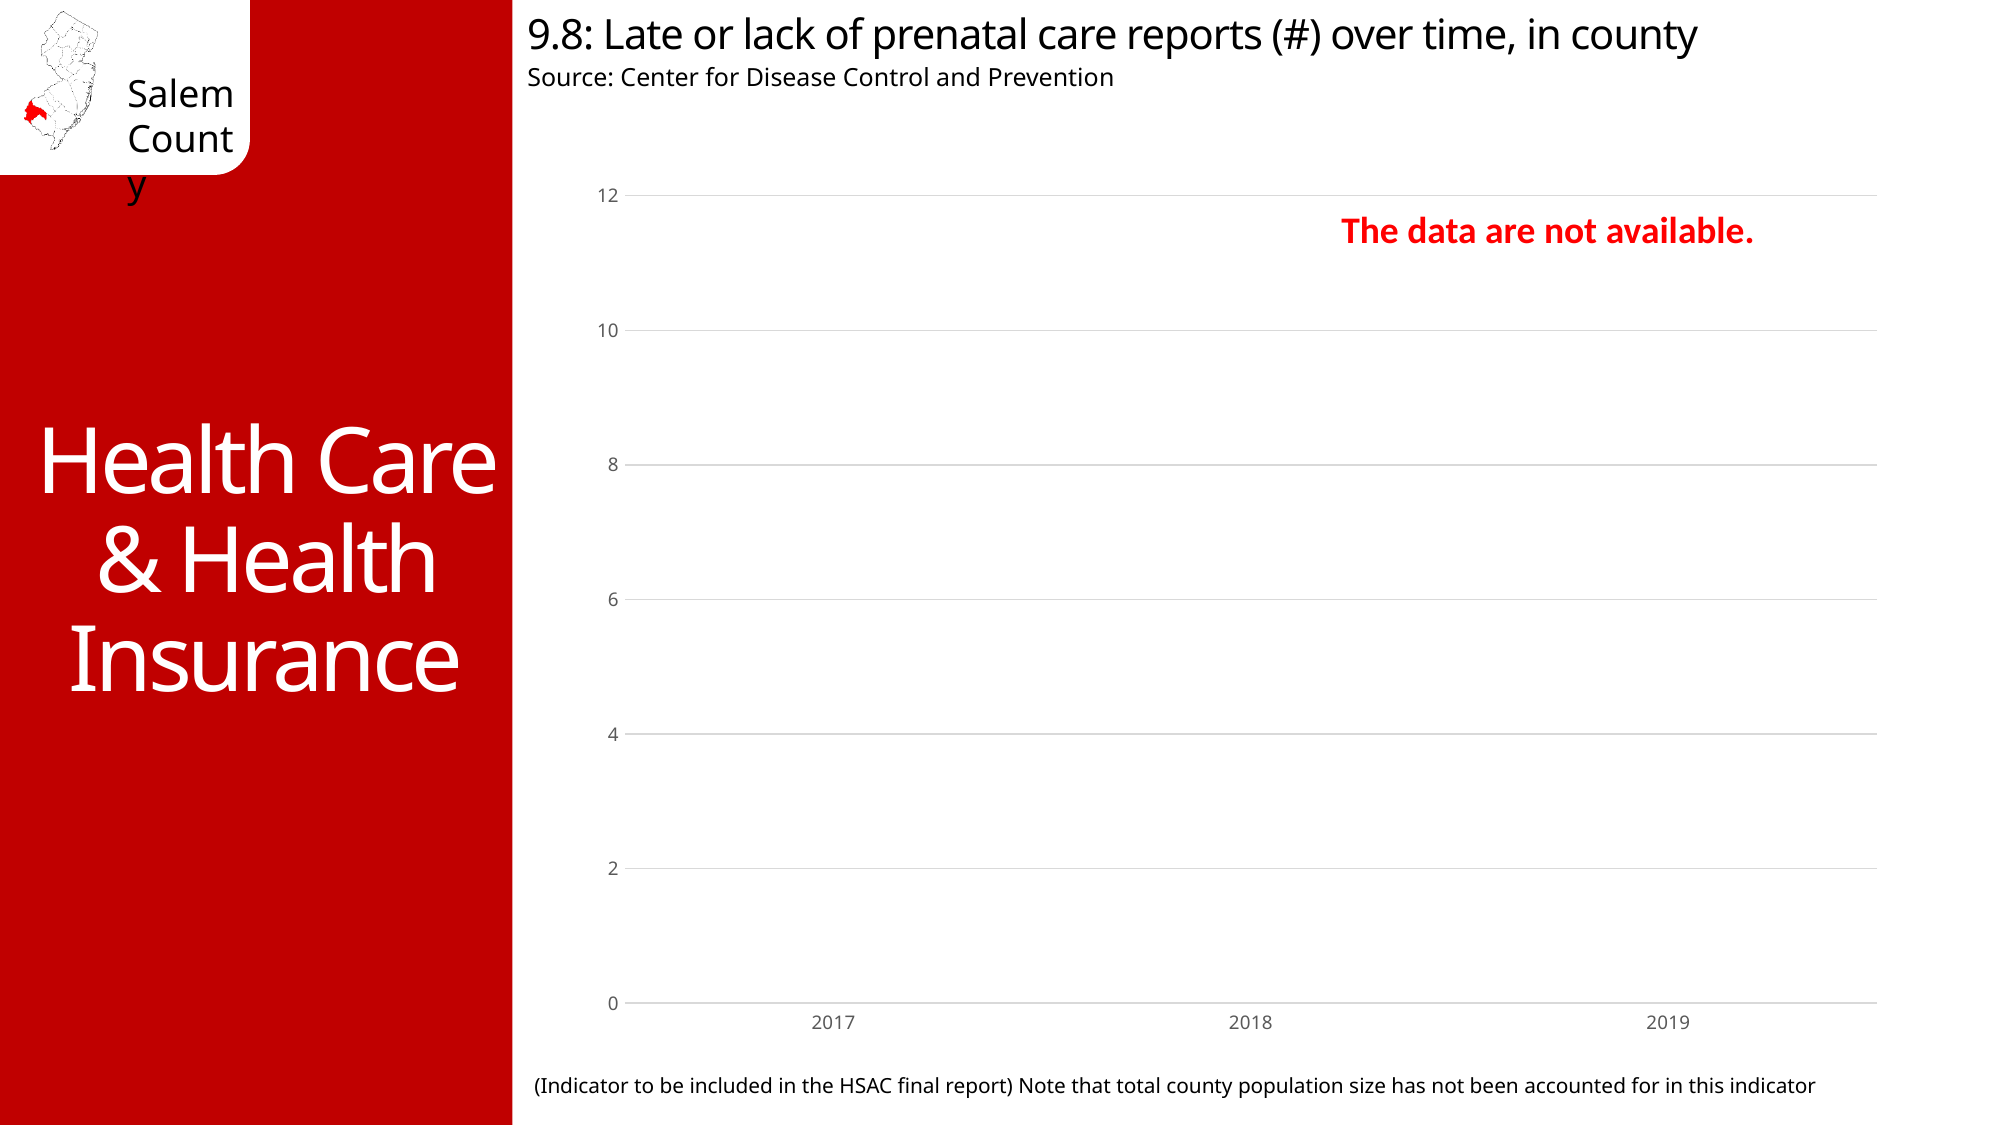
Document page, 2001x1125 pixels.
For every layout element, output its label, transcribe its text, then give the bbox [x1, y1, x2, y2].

text_box (Indicator to be included in the HSAC final report) Note that total county population size has not been accounted for in this indicator [519, 1059, 1870, 1111]
text_box Health Care & Health Insurance [0, 112, 533, 1013]
text_box 9.8: Late or lack of prenatal care reports (#) over time, in county [512, 0, 1992, 65]
picture [24, 11, 98, 112]
chart [570, 164, 1904, 1054]
text_box Source: Center for Disease Control and Prevention [512, 54, 1891, 100]
